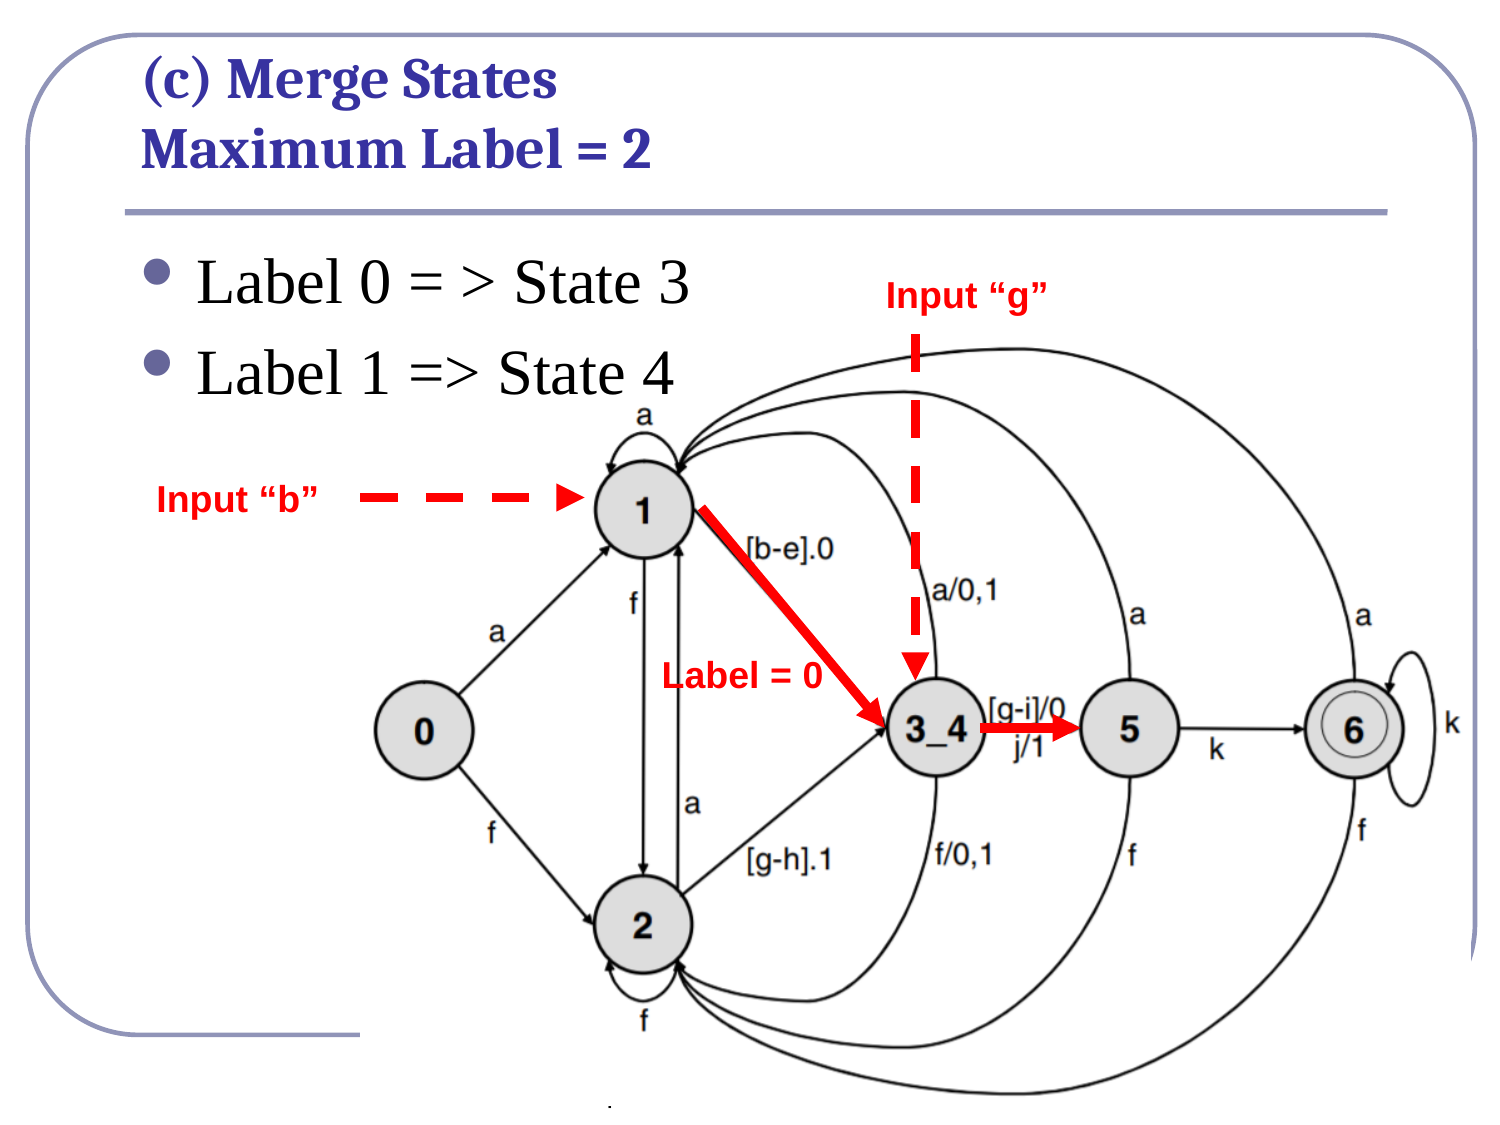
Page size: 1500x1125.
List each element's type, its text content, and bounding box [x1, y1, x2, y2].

picture [359, 312, 1471, 1107]
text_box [701, 507, 885, 729]
text_box Input “b” [141, 467, 354, 528]
title (c) Merge States Maximum Label = 2 [125, 90, 1388, 188]
list Label 0 = > State 3 Label 1 => State 4 [125, 231, 1388, 975]
text_box Input “g” [871, 264, 1379, 310]
